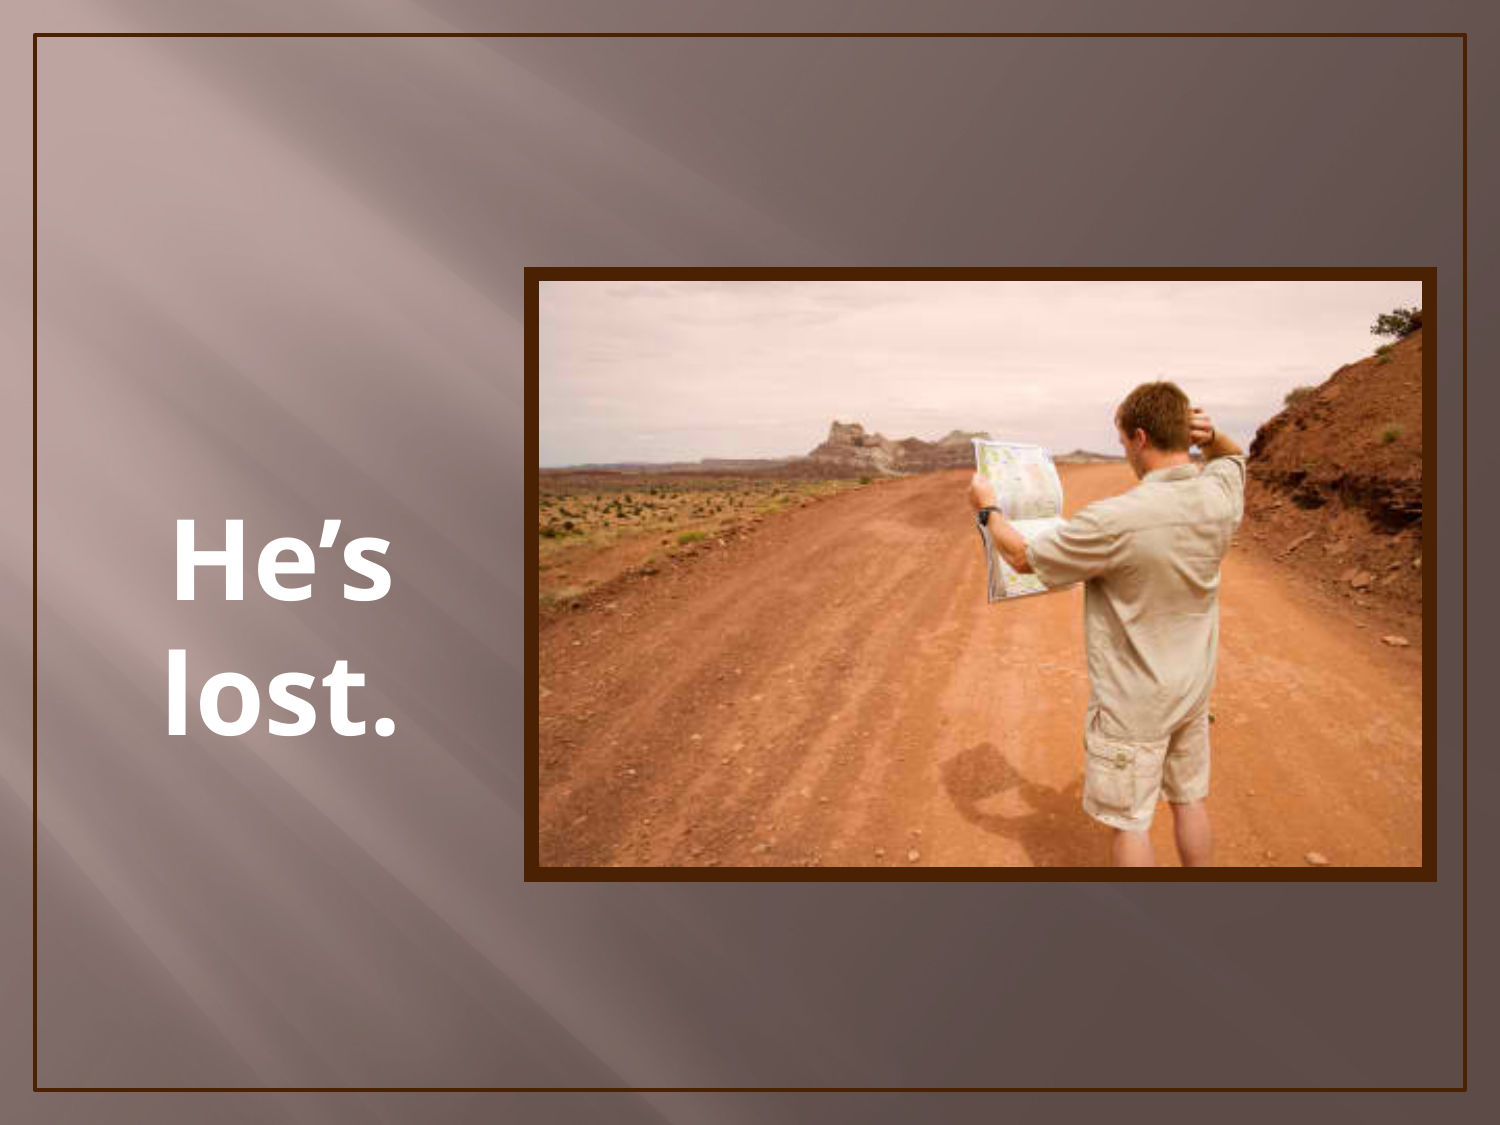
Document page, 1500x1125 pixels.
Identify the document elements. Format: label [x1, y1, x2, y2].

picture [538, 280, 1423, 868]
text_box [33, 33, 1467, 1092]
